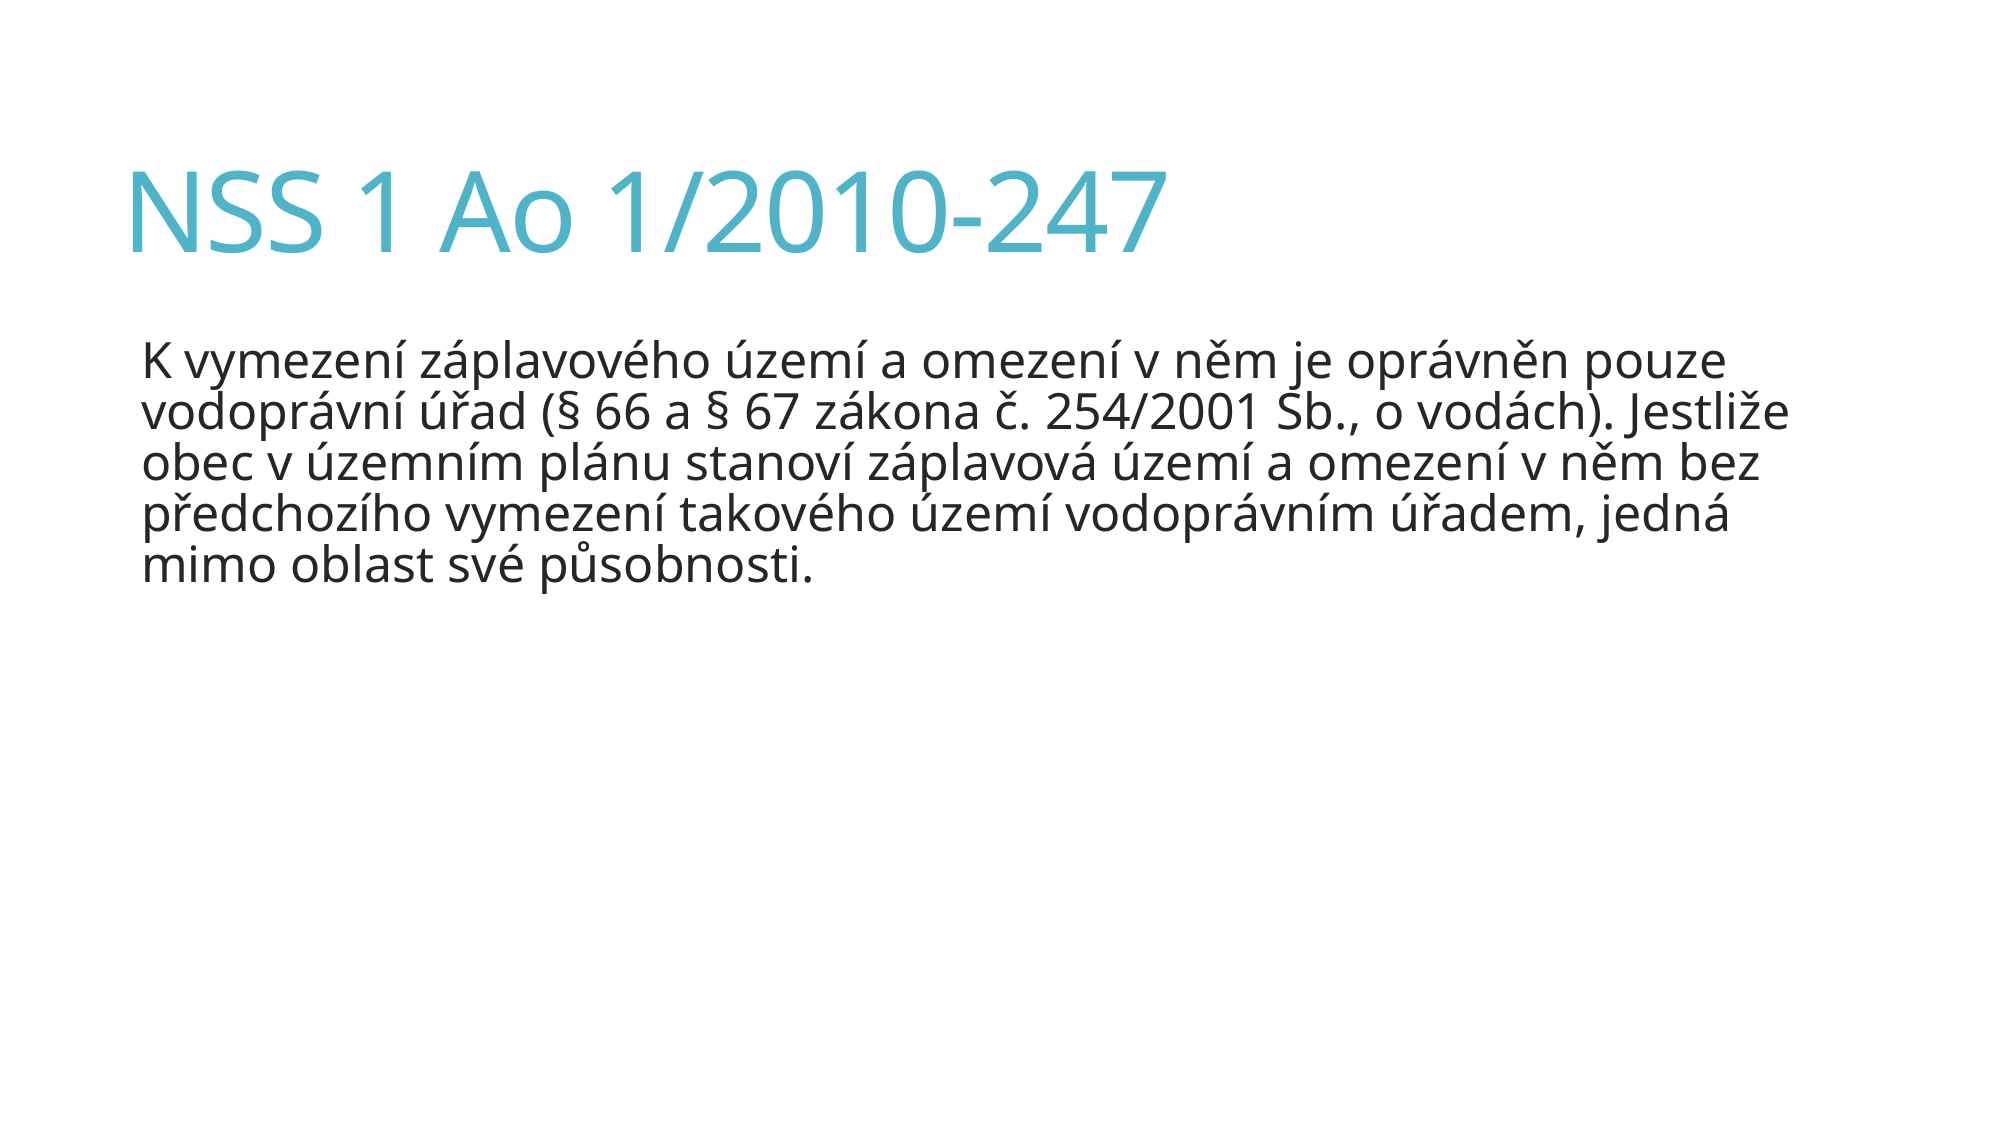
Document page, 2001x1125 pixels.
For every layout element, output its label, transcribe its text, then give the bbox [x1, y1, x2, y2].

title NSS 1 Ao 1/2010-247 [107, 81, 1875, 354]
list K vymezení záplavového území a omezení v něm je oprávněn pouze vodoprávní úřad (§ 66 a § 67 zákona č. 254/2001 Sb., o vodách). Jestliže obec v územním plánu stanoví záplavová území a omezení v něm bez předchozího vymezení takového území vodoprávním úřadem, jedná mimo oblast své působnosti. [111, 329, 1876, 948]
